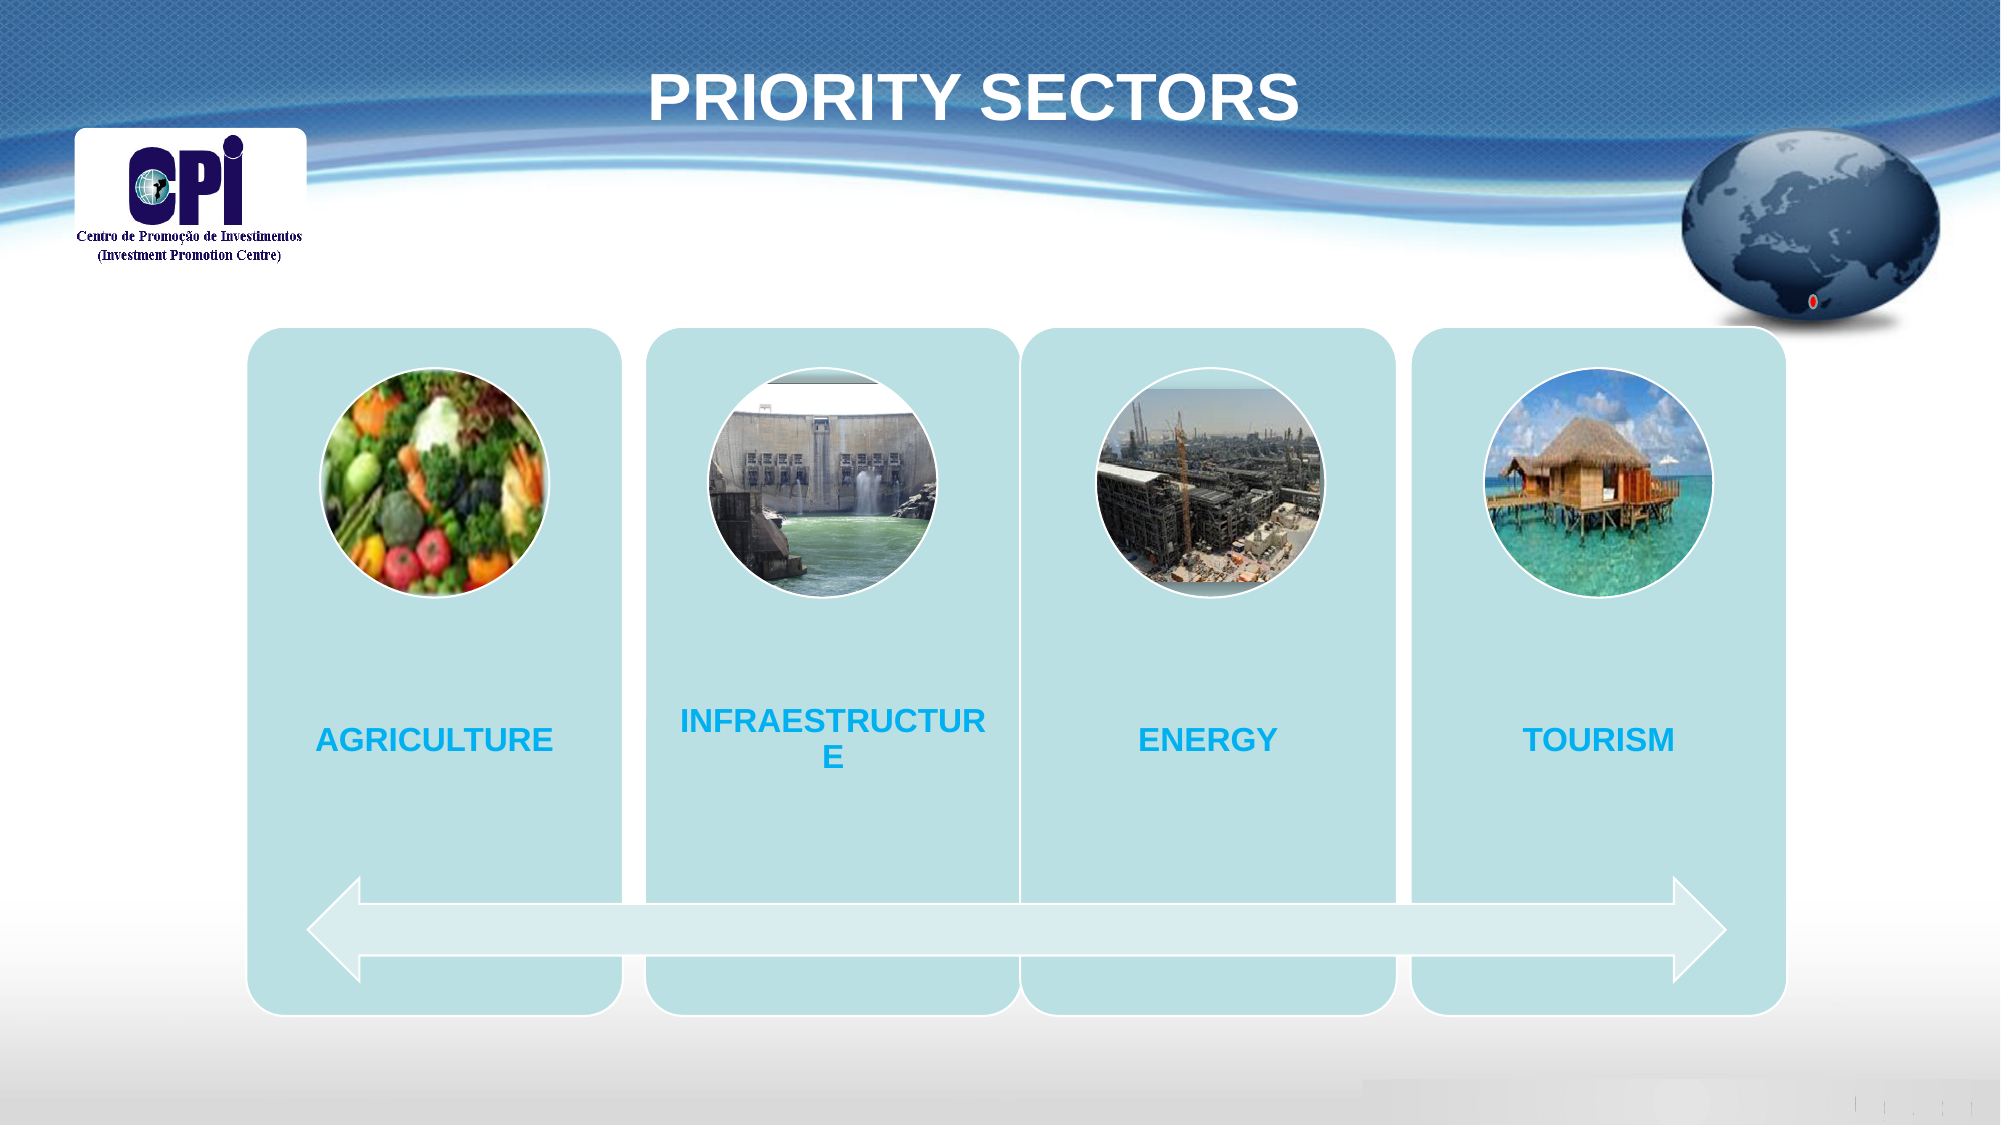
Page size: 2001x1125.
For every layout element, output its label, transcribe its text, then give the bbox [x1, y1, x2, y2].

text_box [245, 326, 1788, 1016]
picture [0, 0, 2001, 1125]
title PRIORITY SECTORS [74, 0, 1875, 188]
